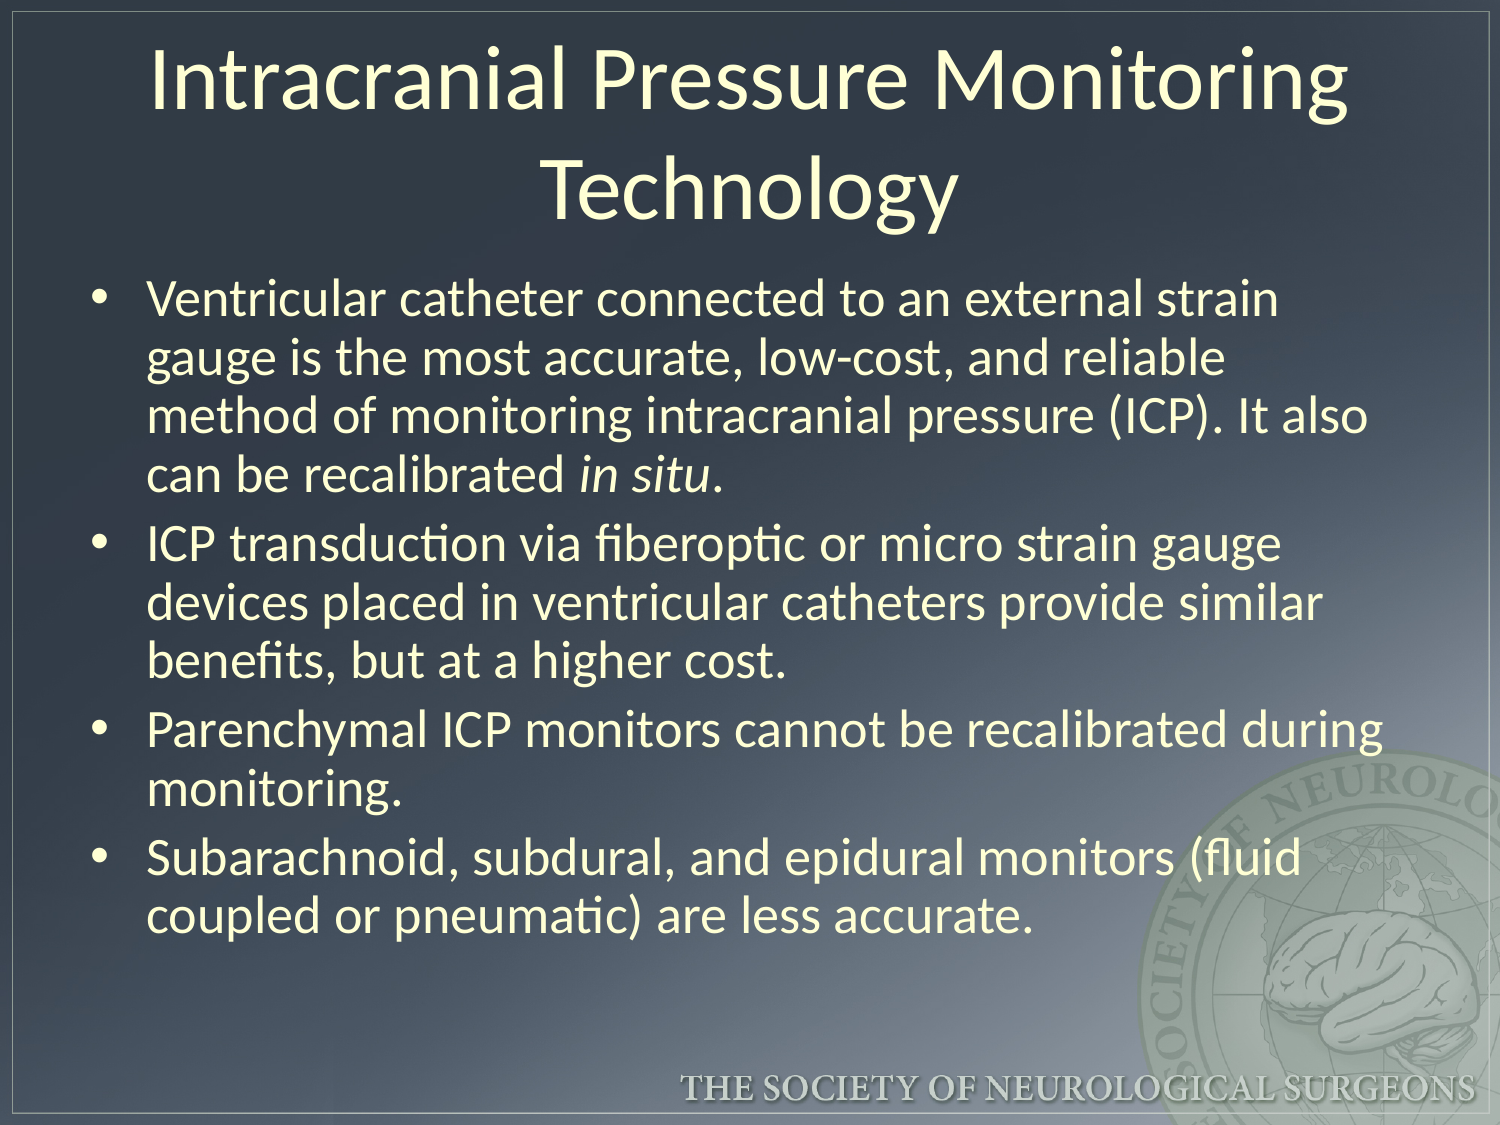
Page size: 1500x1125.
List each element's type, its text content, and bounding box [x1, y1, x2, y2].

title Intracranial Pressure Monitoring Technology [75, 88, 1425, 277]
list Ventricular catheter connected to an external strain gauge is the most accurate, low-cost, and reliable method of monitoring intracranial pressure (ICP). It also can be recalibrated in situ. ICP transduction via fiberoptic or micro strain gauge devices placed in ventricular catheters provide similar benefits, but at a higher cost. Parenchymal ICP monitors cannot be recalibrated during monitoring. Subarachnoid, subdural, and epidural monitors (fluid coupled or pneumatic) are less accurate. [75, 277, 1425, 1005]
picture [0, 0, 1500, 1125]
